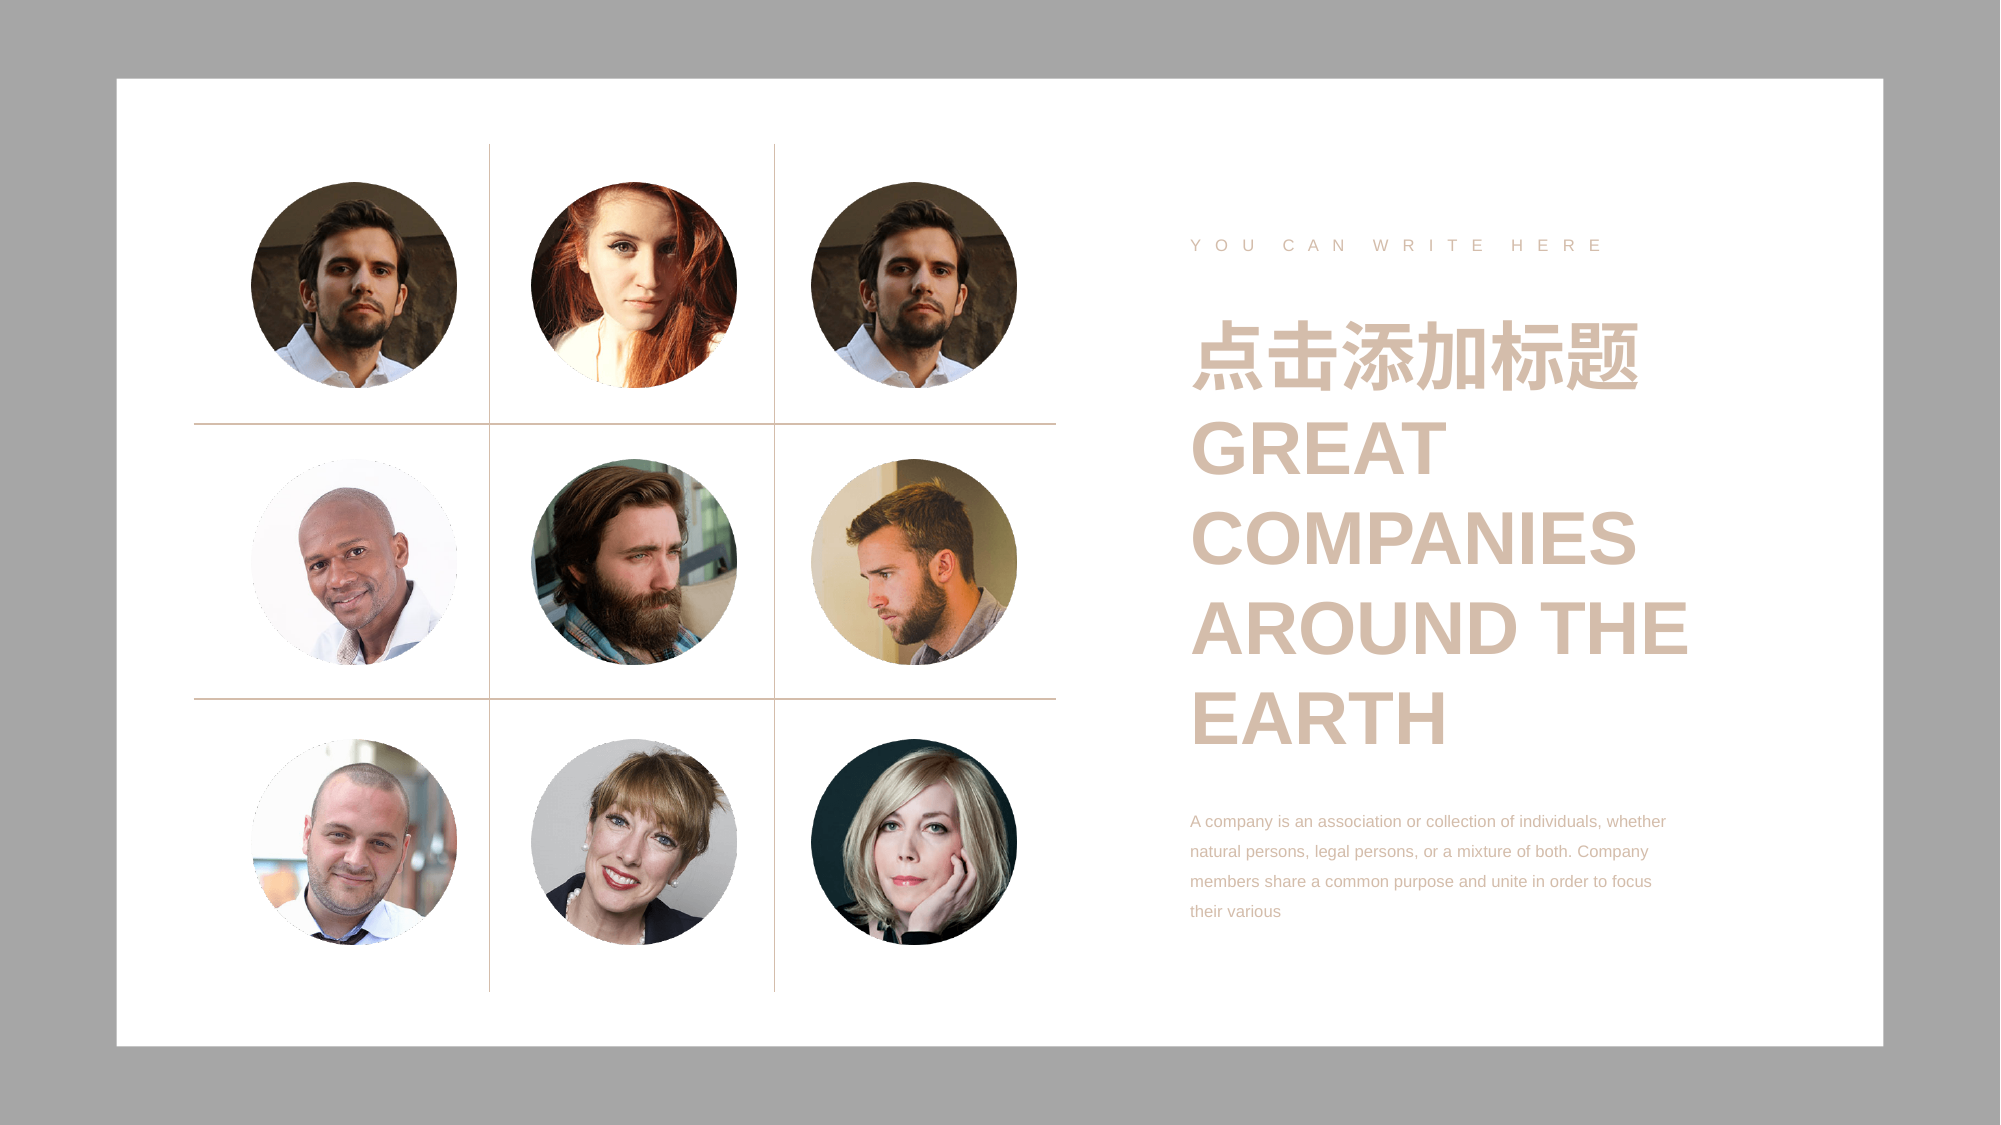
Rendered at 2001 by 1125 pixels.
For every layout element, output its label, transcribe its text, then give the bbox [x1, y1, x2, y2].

picture [251, 459, 457, 665]
picture [811, 459, 1017, 665]
text_box 点击添加标题 GREAT COMPANIES AROUND THE EARTH [1182, 306, 1784, 769]
picture [251, 182, 457, 388]
text_box A company is an association or collection of individuals, whether natural persons, legal persons, or a mixture of both. Company members share a common purpose and unite in order to focus their various [1182, 797, 1697, 926]
picture [811, 739, 1017, 945]
picture [531, 739, 737, 945]
picture [811, 182, 1017, 388]
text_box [489, 699, 775, 993]
picture [531, 182, 737, 388]
picture [251, 739, 457, 945]
picture [531, 459, 737, 665]
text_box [489, 143, 775, 423]
text_box Y O U C A N W R I T E H E R E [1182, 231, 1616, 259]
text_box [489, 424, 775, 698]
